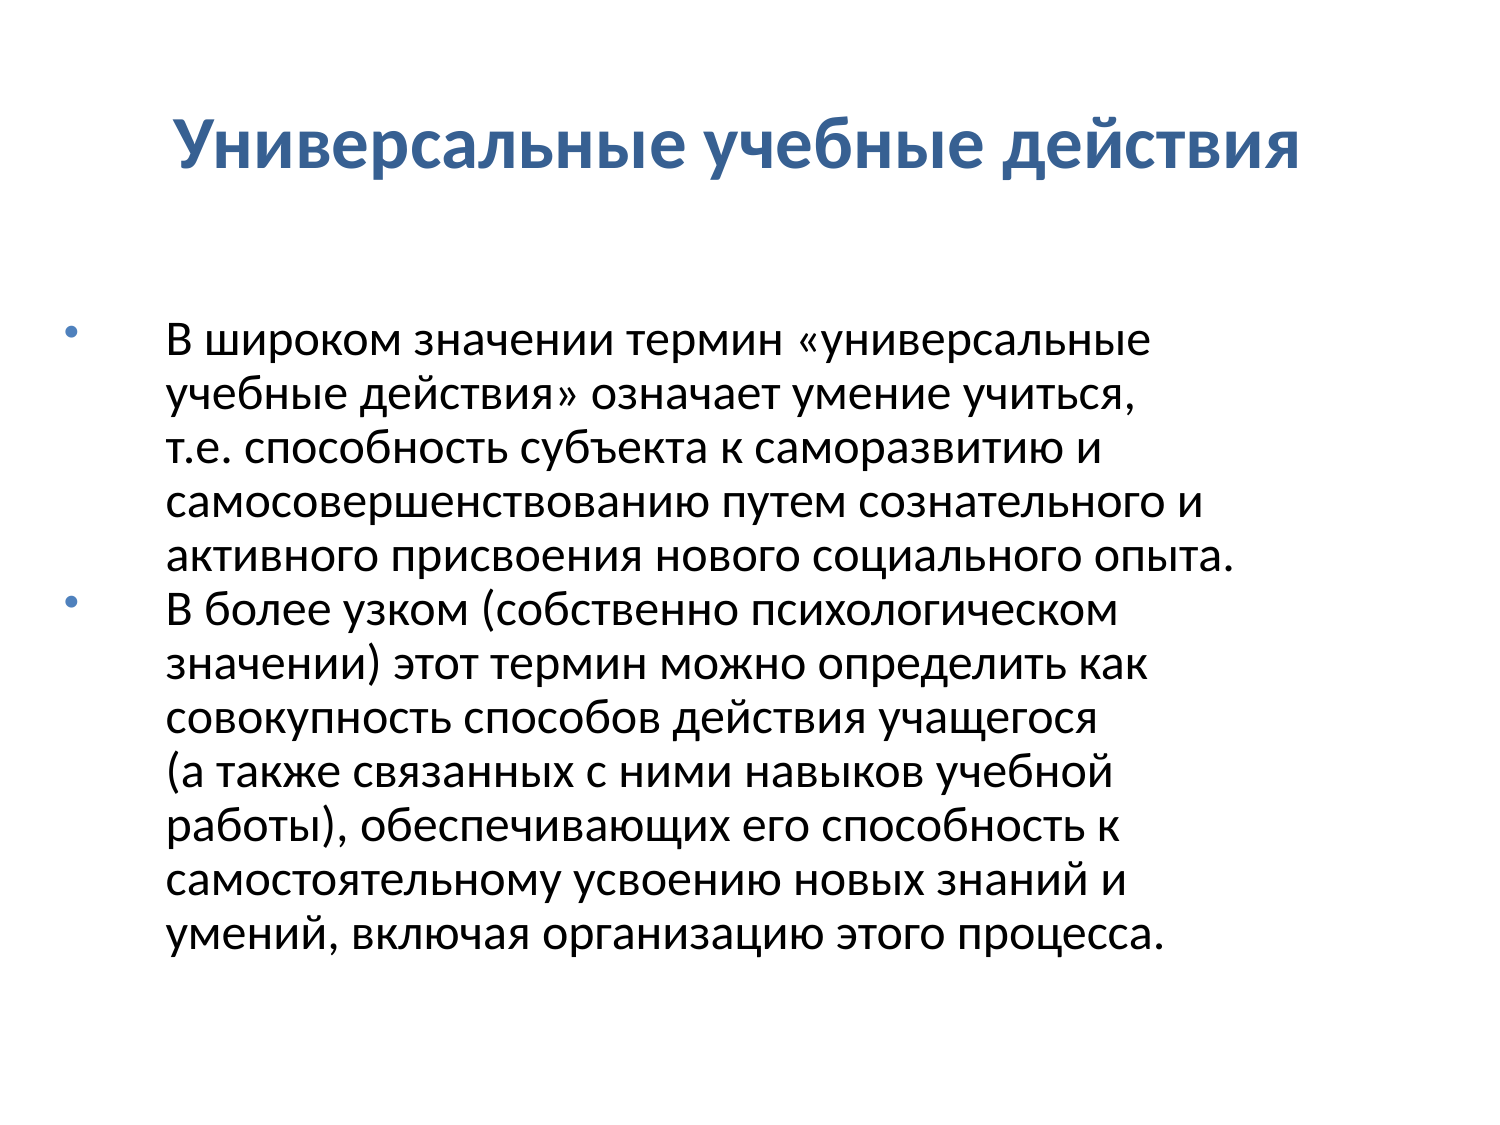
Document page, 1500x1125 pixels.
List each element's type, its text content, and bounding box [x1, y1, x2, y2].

text_box В широком значении термин «универсальные учебные действия» означает умение учиться, т.е. способность субъекта к саморазвитию и самосовершенствованию путем сознательного и активного присвоения нового социального опыта. В более узком (собственно психологическом значении) этот термин можно определить как совокупность способов действия учащегося (а также связанных с ними навыков учебной работы), обеспечивающих его способность к самостоятельному усвоению новых знаний и умений, включая организацию этого процесса. [50, 304, 1303, 1065]
text_box Универсальные учебные действия [105, 41, 1372, 237]
